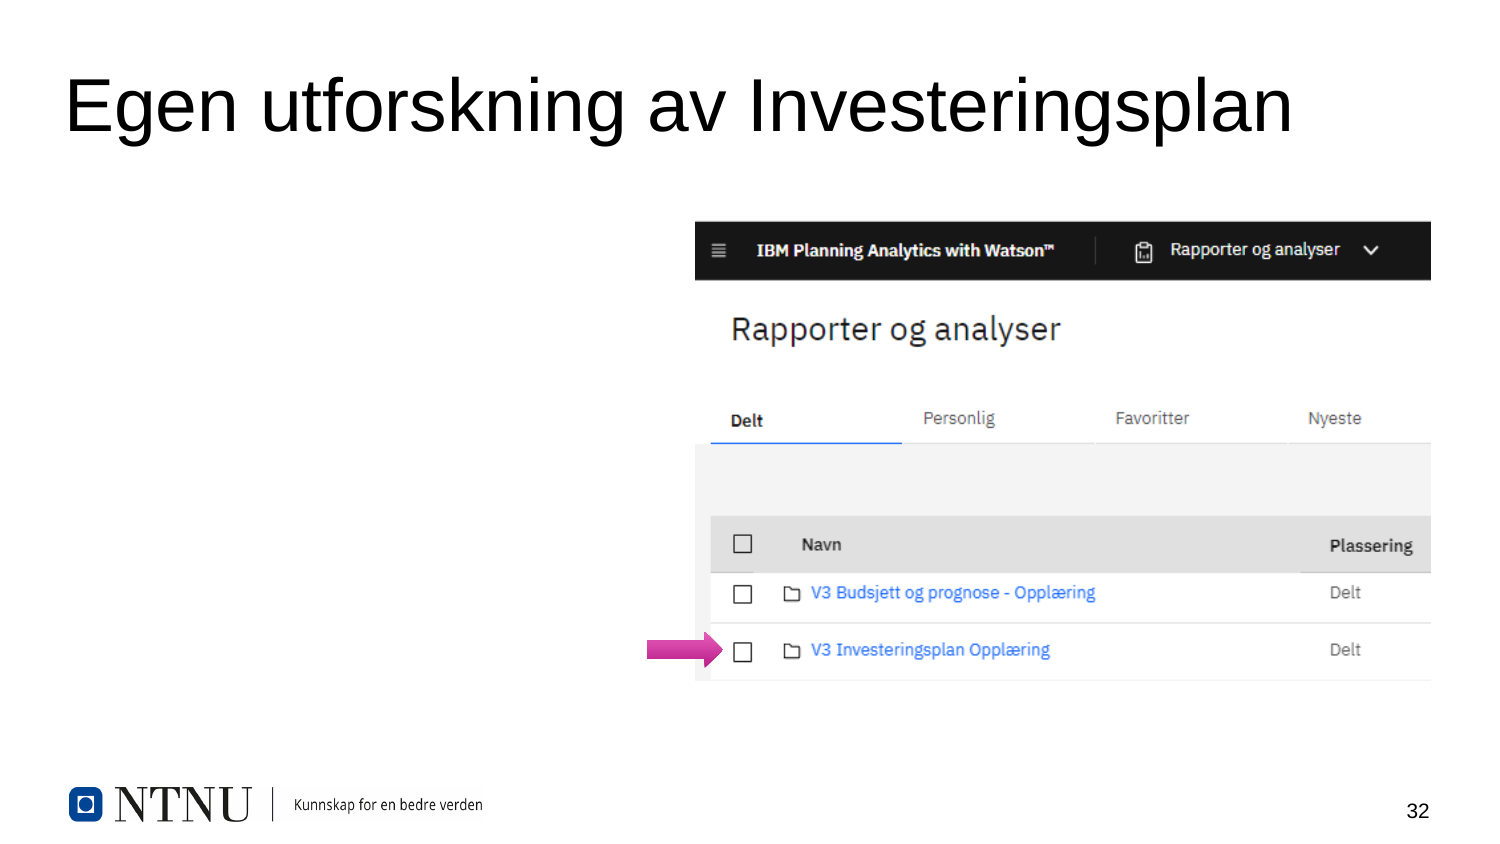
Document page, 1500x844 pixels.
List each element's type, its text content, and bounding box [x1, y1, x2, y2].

picture [69, 787, 483, 822]
text_box [646, 640, 689, 659]
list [694, 218, 1431, 681]
title Egen utforskning av Investeringsplan [49, 48, 1431, 156]
